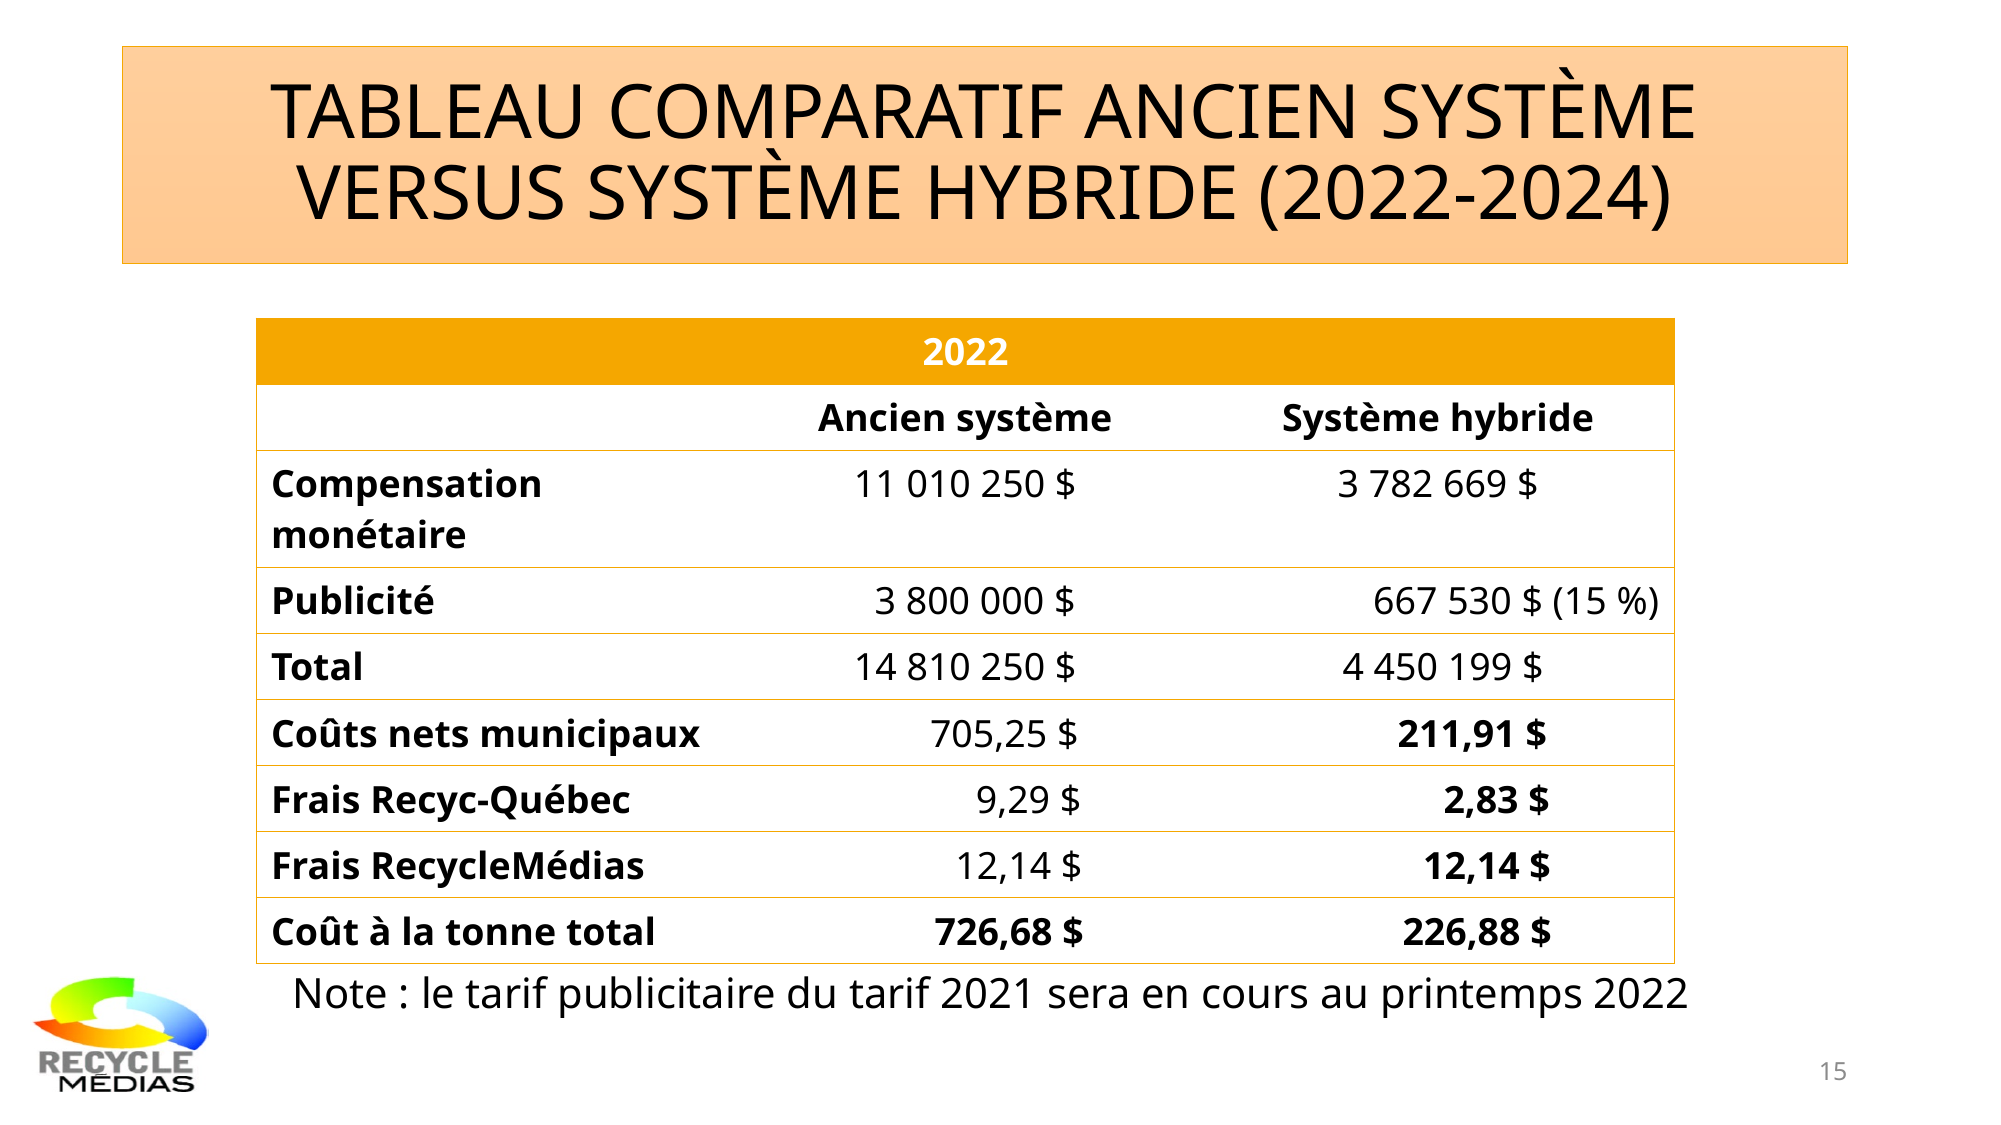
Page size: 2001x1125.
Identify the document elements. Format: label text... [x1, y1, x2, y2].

title Tableau comparatif ancien système versus système hybride (2022-2024) [122, 46, 1848, 264]
table_cell Frais RecycleMédias [257, 832, 729, 897]
table_cell 11 010 250 $ [729, 451, 1202, 567]
table_cell 211,91 $ [1202, 700, 1674, 765]
table_cell Système hybride [1202, 385, 1674, 450]
table_cell 4 450 199 $ [1202, 634, 1674, 699]
table_cell 12,14 $ [729, 832, 1202, 897]
table_cell [257, 385, 729, 450]
table_cell 226,88 $ [1202, 898, 1674, 963]
picture [30, 976, 209, 1092]
list Note : le tarif publicitaire du tarif 2021 sera en cours au printemps 2022 [277, 954, 1773, 1073]
table_cell Coût à la tonne total [257, 898, 729, 963]
table_cell 9,29 $ [729, 766, 1202, 831]
table_cell Ancien système [729, 385, 1202, 450]
table_cell Frais Recyc-Québec [257, 766, 729, 831]
table_cell Publicité [257, 568, 729, 633]
table_cell Total [257, 634, 729, 699]
table_cell 12,14 $ [1202, 832, 1674, 897]
table_cell 2,83 $ [1202, 766, 1674, 831]
table_cell Coûts nets municipaux [257, 700, 729, 765]
table_cell 3 800 000 $ [729, 568, 1202, 633]
table_cell Compensation monétaire [257, 451, 729, 567]
table_cell 3 782 669 $ [1202, 451, 1674, 567]
slide_number 15 [1412, 1042, 1863, 1103]
table_header 2022 [257, 319, 1674, 384]
table_cell 14 810 250 $ [729, 634, 1202, 699]
table_cell 667 530 $ (15 %) [1202, 568, 1674, 633]
table_cell 726,68 $ [729, 898, 1202, 963]
table_cell 705,25 $ [729, 700, 1202, 765]
